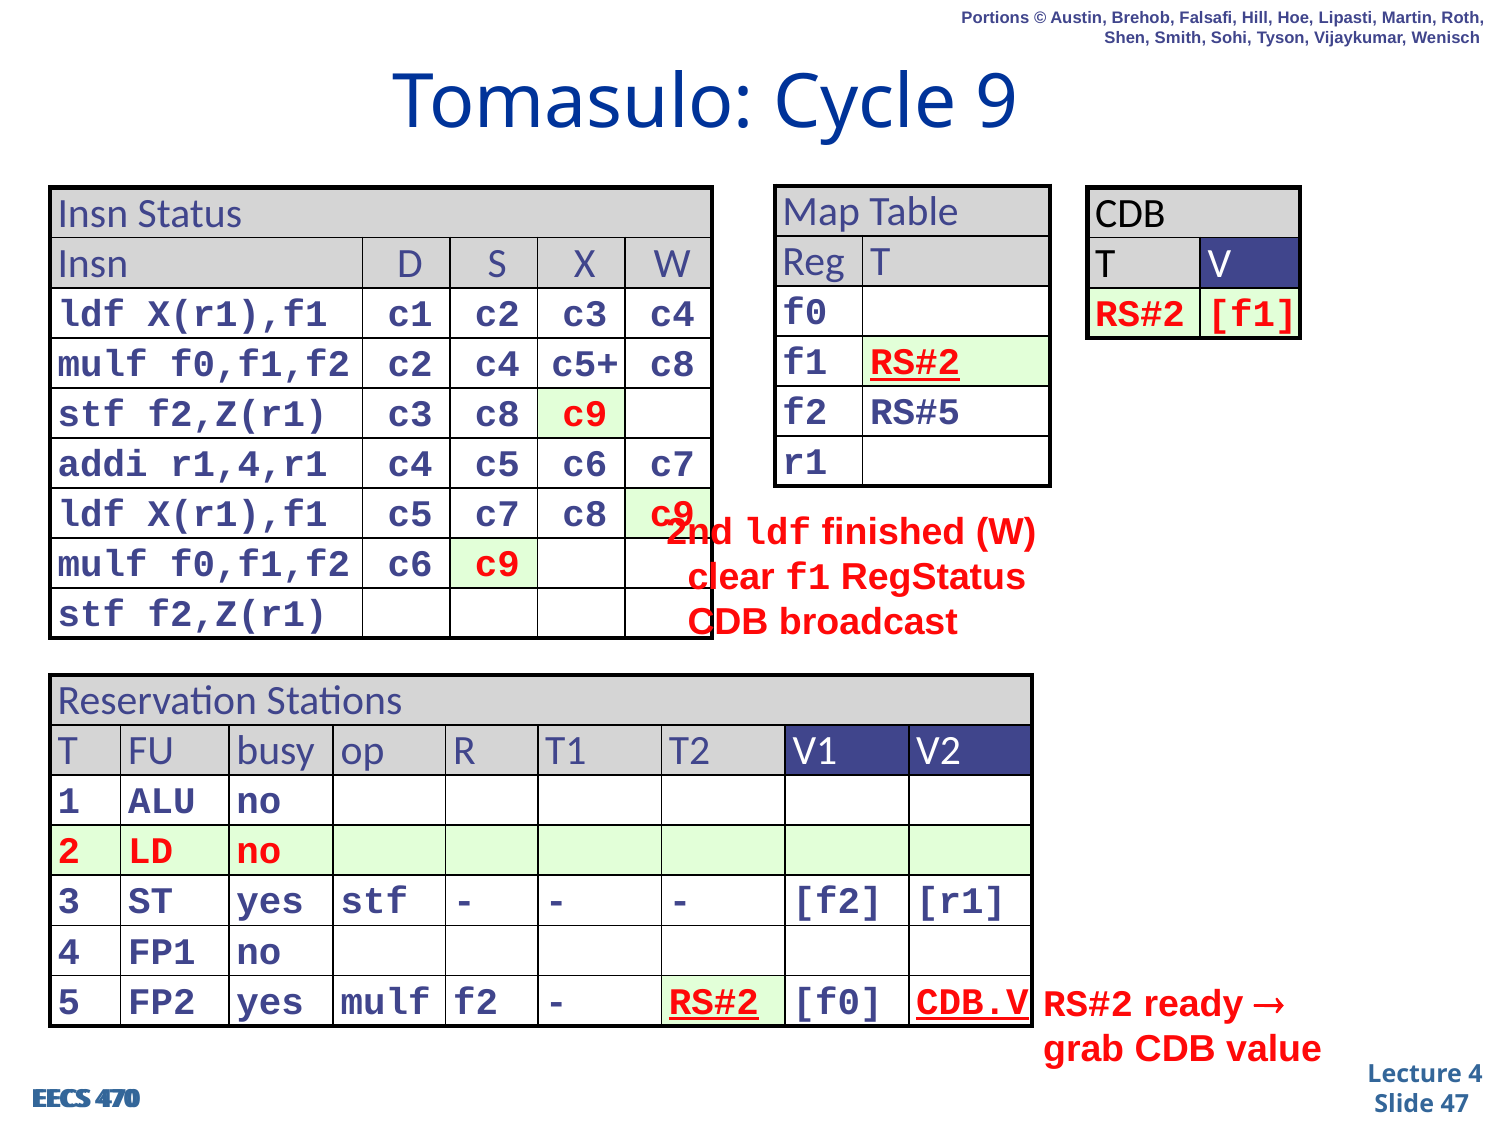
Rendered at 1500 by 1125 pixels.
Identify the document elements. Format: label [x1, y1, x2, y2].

text_box [1028, 971, 1338, 1076]
table_cell [777, 237, 862, 285]
table_cell [52, 539, 362, 587]
table_cell [230, 826, 332, 874]
table_cell [334, 776, 445, 824]
table_cell [539, 876, 661, 925]
table_cell [626, 389, 710, 437]
table_cell [777, 287, 862, 335]
table_cell [52, 776, 120, 824]
table_cell [446, 826, 537, 874]
table_cell [451, 389, 537, 437]
table_cell [52, 389, 362, 437]
table_cell [52, 976, 120, 1024]
table_cell [538, 289, 624, 337]
table_cell [363, 389, 449, 437]
table_cell [446, 976, 537, 1024]
table_cell [626, 289, 710, 337]
table_cell [230, 726, 332, 774]
text_box [651, 499, 1212, 650]
table_cell [363, 589, 449, 636]
table_cell [786, 876, 908, 925]
table_cell [363, 539, 449, 587]
table_cell [538, 389, 624, 437]
table_cell [910, 976, 1028, 1024]
table_cell [451, 589, 537, 636]
table_cell [538, 339, 624, 387]
table_cell [334, 876, 445, 925]
table_cell [52, 926, 120, 975]
table_cell [451, 539, 537, 587]
table_cell [52, 726, 120, 774]
table_cell [52, 439, 362, 487]
table_header [52, 677, 1030, 724]
table_cell [777, 437, 862, 484]
table_cell [121, 926, 228, 975]
table_cell [662, 826, 784, 874]
table_cell [662, 976, 784, 1024]
table_cell [863, 337, 1048, 385]
table_cell [52, 826, 120, 874]
table_cell [777, 387, 862, 435]
table_cell [121, 776, 228, 824]
table_header [1090, 190, 1298, 237]
table_cell [786, 726, 908, 774]
table_cell [777, 337, 862, 385]
table_cell [1201, 289, 1298, 336]
table_cell [363, 289, 449, 337]
table_cell [786, 776, 908, 824]
table_cell [786, 826, 908, 874]
table_header [777, 188, 1048, 235]
table_cell [446, 926, 537, 975]
table_cell [334, 926, 445, 975]
table_cell [451, 238, 537, 287]
table_cell [334, 976, 445, 1024]
table_cell [538, 539, 624, 587]
table_cell [121, 826, 228, 874]
table_cell [52, 489, 362, 537]
table_cell [230, 976, 332, 1024]
table_cell [52, 238, 362, 287]
table_cell [662, 726, 784, 774]
table_cell [539, 776, 661, 824]
table_header [52, 190, 710, 237]
table_cell [52, 876, 120, 925]
table_cell [363, 489, 449, 537]
table_cell [626, 439, 710, 487]
table_cell [451, 339, 537, 387]
table_cell [52, 589, 362, 636]
table_cell [626, 339, 710, 387]
table_cell [451, 489, 537, 537]
table_cell [910, 826, 1030, 874]
table_cell [662, 776, 784, 824]
table_cell [910, 726, 1030, 774]
table_cell [446, 726, 537, 774]
table_cell [451, 289, 537, 337]
table_cell [662, 926, 784, 975]
table_cell [539, 726, 661, 774]
table_cell [538, 589, 624, 636]
table_cell [363, 439, 449, 487]
table_cell [863, 237, 1048, 285]
table_cell [334, 826, 445, 874]
table_cell [230, 776, 332, 824]
table_cell [230, 876, 332, 925]
table_cell [626, 539, 651, 587]
table_cell [1090, 238, 1199, 287]
table_cell [863, 437, 1048, 484]
table_cell [363, 339, 449, 387]
title [49, 37, 1363, 151]
table_cell [910, 926, 1030, 975]
table_cell [626, 589, 651, 636]
table_cell [662, 876, 784, 925]
table_cell [334, 726, 445, 774]
table_cell [1090, 289, 1199, 336]
table_cell [121, 876, 228, 925]
table_cell [121, 976, 228, 1024]
table_cell [910, 876, 1030, 925]
table_cell [451, 439, 537, 487]
table_cell [538, 439, 624, 487]
table_cell [538, 238, 624, 287]
table_cell [52, 289, 362, 337]
table_cell [1201, 238, 1298, 287]
table_cell [538, 489, 624, 537]
table_cell [539, 926, 661, 975]
table_cell [539, 826, 661, 874]
table_cell [446, 876, 537, 925]
table_cell [626, 238, 710, 287]
table_cell [363, 238, 449, 287]
table_cell [910, 776, 1030, 824]
table_cell [863, 387, 1048, 435]
table_cell [626, 489, 710, 537]
table_cell [230, 926, 332, 975]
table_cell [52, 339, 362, 387]
table_cell [446, 776, 537, 824]
table_cell [786, 926, 908, 975]
table_cell [121, 726, 228, 774]
table_cell [539, 976, 661, 1024]
table_cell [863, 287, 1048, 335]
table_cell [786, 976, 908, 1024]
